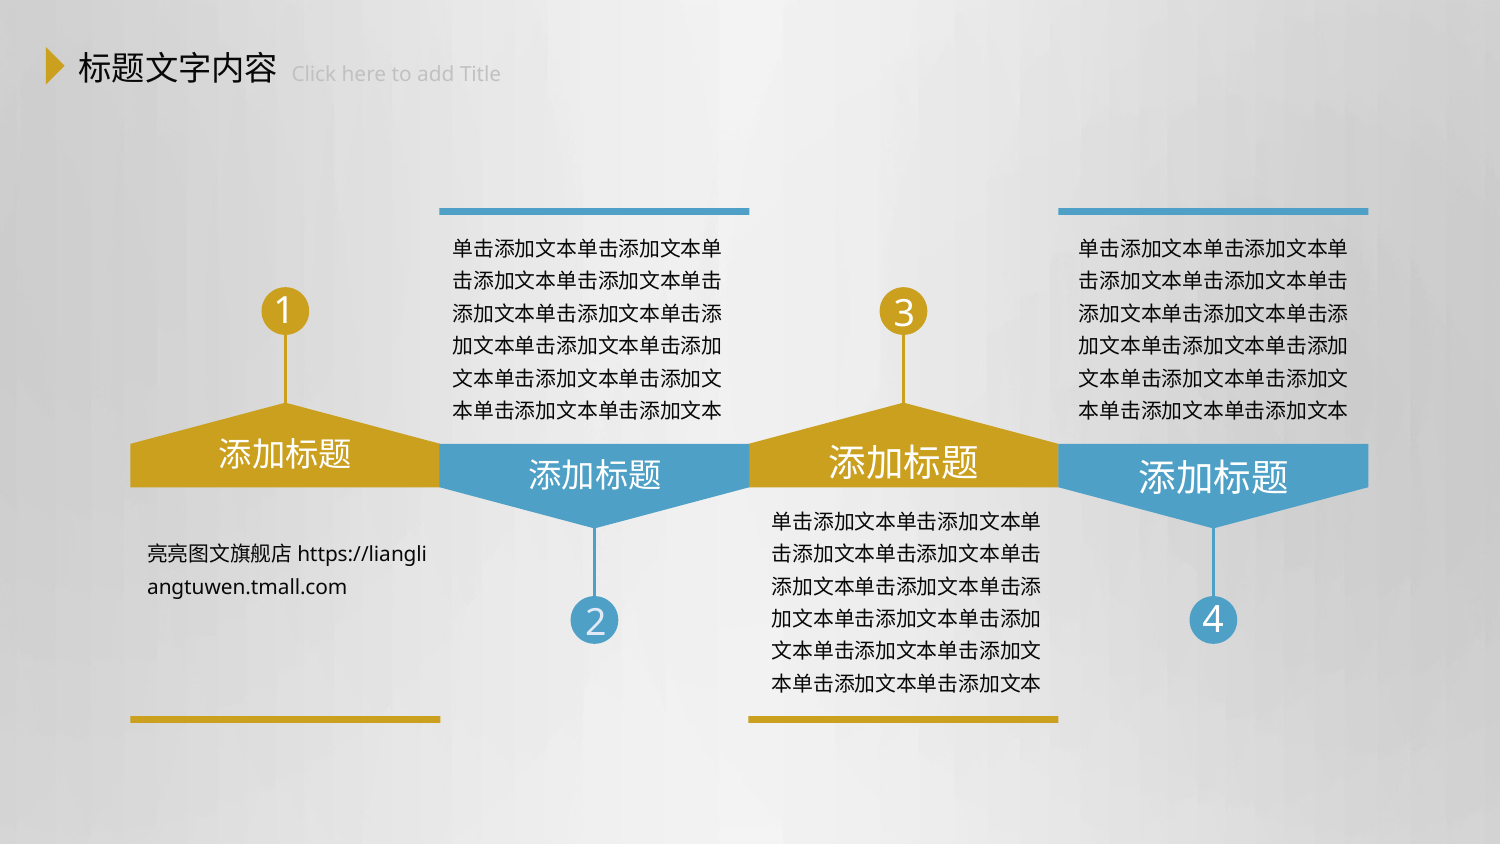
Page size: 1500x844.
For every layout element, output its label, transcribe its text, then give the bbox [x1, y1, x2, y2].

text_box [569, 538, 623, 651]
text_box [1186, 508, 1240, 649]
text_box [1056, 206, 1370, 217]
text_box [257, 278, 311, 401]
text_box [748, 402, 1059, 494]
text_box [439, 443, 750, 529]
text_box [437, 206, 752, 217]
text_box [878, 281, 931, 401]
text_box 亮亮图文旗舰店https://liangliangtuwen.tmall.com [135, 495, 445, 604]
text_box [45, 39, 523, 96]
text_box 单击添加文本单击添加文本单击添加文本单击添加文本单击添加文本单击添加文本单击添加文本单击添加文本单击添加文本单击添加文本单击添加文本单击添加文本单击添加文本 [760, 501, 1069, 702]
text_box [1058, 443, 1369, 529]
text_box [128, 714, 442, 725]
picture [0, 0, 1500, 844]
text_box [130, 402, 441, 488]
text_box [746, 714, 1061, 725]
text_box 单击添加文本单击添加文本单击添加文本单击添加文本单击添加文本单击添加文本单击添加文本单击添加文本单击添加文本单击添加文本单击添加文本单击添加文本单击添加文本 [441, 222, 751, 429]
text_box 单击添加文本单击添加文本单击添加文本单击添加文本单击添加文本单击添加文本单击添加文本单击添加文本单击添加文本单击添加文本单击添加文本单击添加文本单击添加文本 [1067, 222, 1376, 429]
